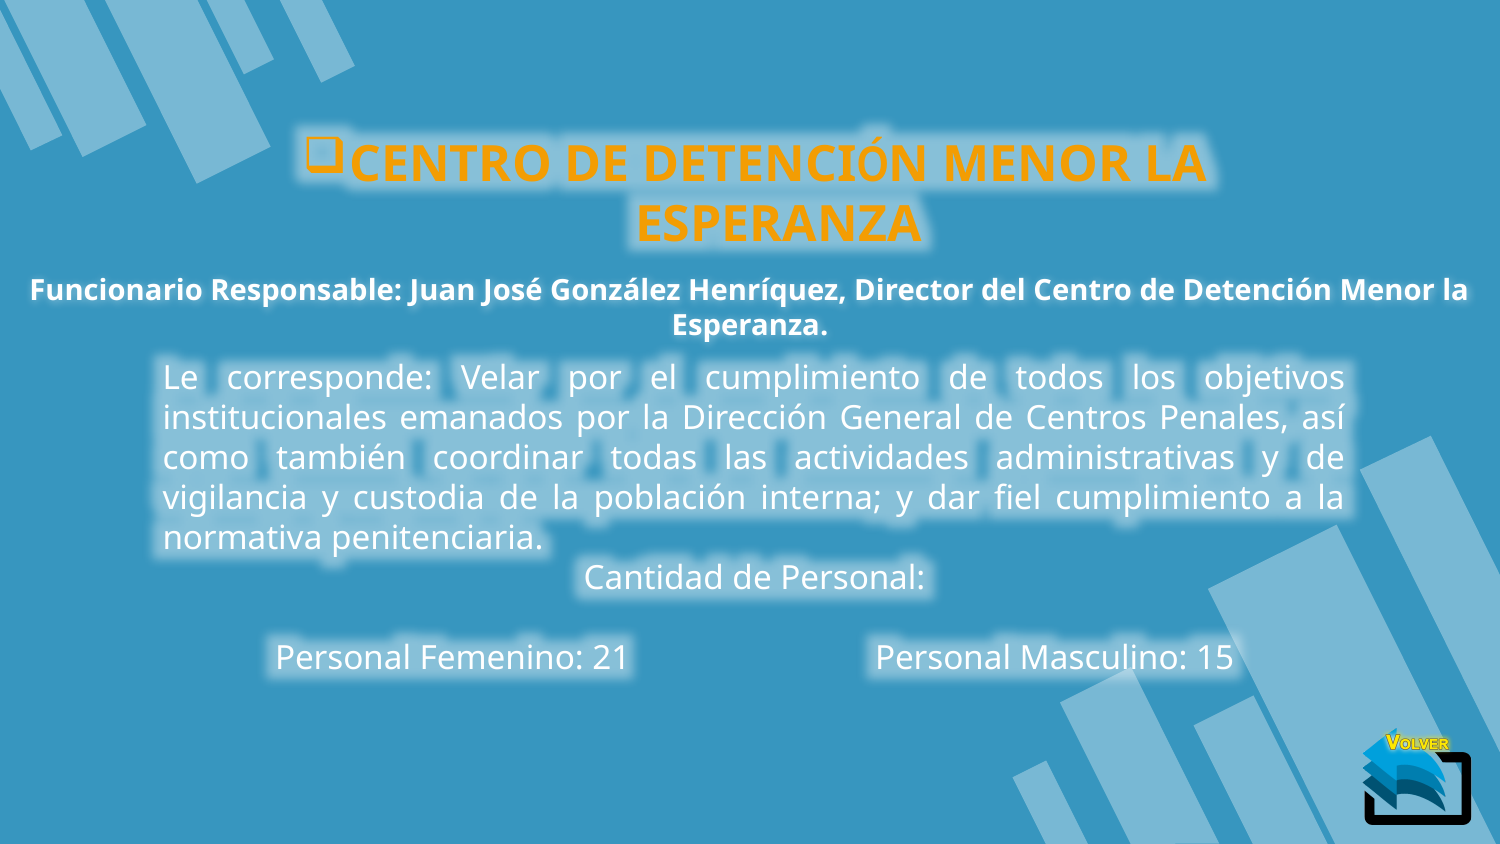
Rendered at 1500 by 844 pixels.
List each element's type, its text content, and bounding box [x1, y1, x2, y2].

text_box Funcionario Responsable: Juan José González Henríquez, Director del Centro de Detención Menor la Esperanza. [0, 256, 1500, 328]
text_box CENTRO DE DETENCIÓN MENOR LA ESPERANZA Le corresponde: Velar por el cumplimiento de todos los objetivos institucionales emanados por la Dirección General de Centros Penales, así como también coordinar todas las actividades administrativas y de vigilancia y custodia de la población interna; y dar fiel cumplimiento a la normativa penitenciaria. Cantidad de Personal: Personal Femenino: 21 Personal Masculino: 15 [147, 335, 1362, 812]
picture [1361, 726, 1472, 827]
text_box CENTRO DE DETENCIÓN MENOR LA ESPERANZA Le corresponde: Velar por el cumplimiento de todos los objetivos institucionales emanados por la Dirección General de Centros Penales, así como también coordinar todas las actividades administrativas y de vigilancia y custodia de la población interna; y dar fiel cumplimiento a la normativa penitenciaria. Cantidad de Personal: Personal Femenino: 21 Personal Masculino: 15 [147, 35, 1362, 251]
